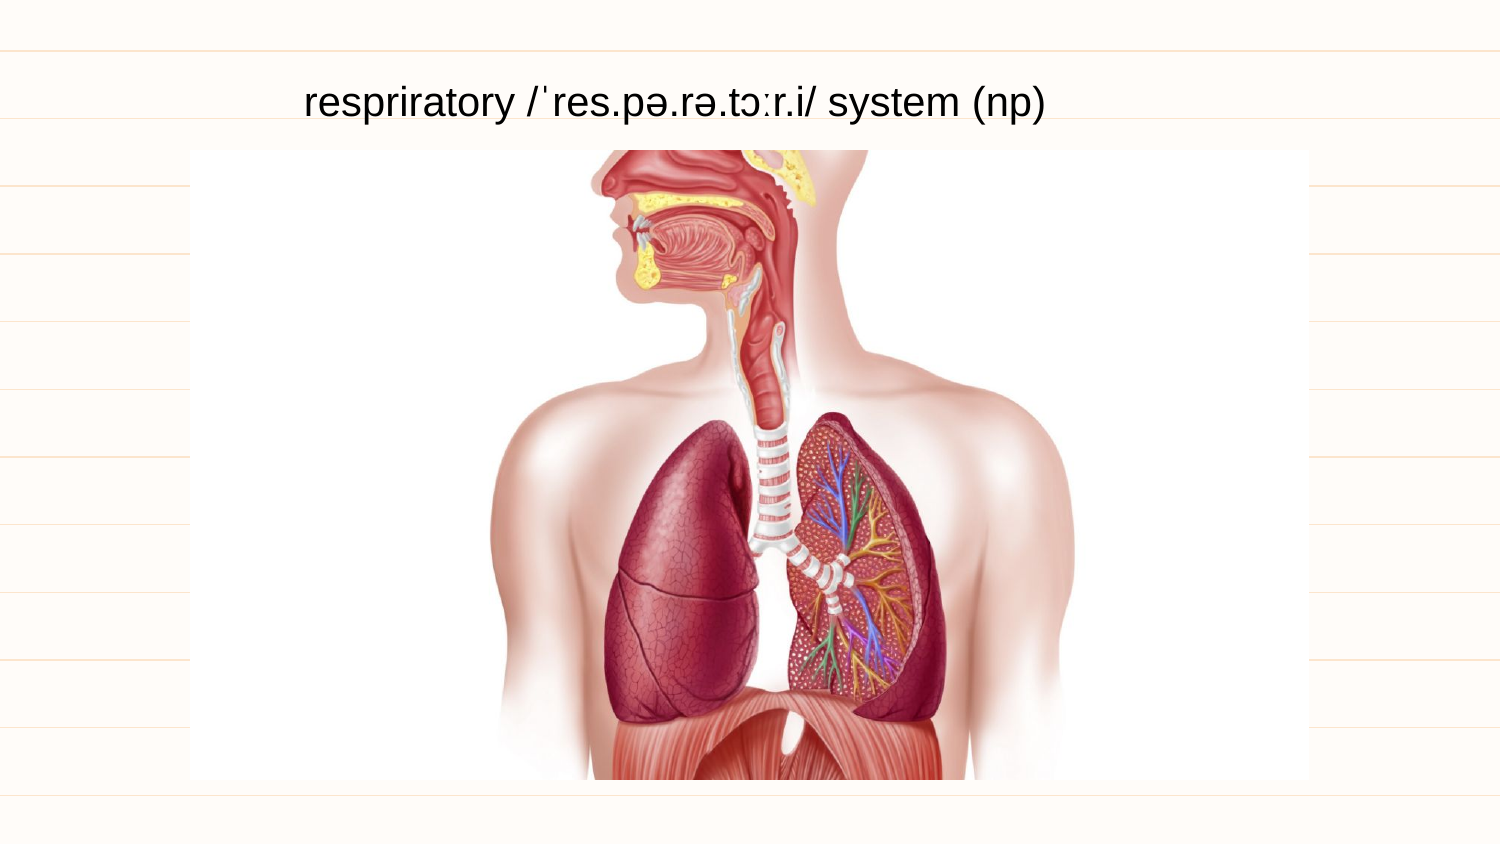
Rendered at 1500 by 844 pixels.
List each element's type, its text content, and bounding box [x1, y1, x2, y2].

text_box respriratory /ˈres.pə.rə.tɔːr.i/ system (np) [289, 67, 1182, 133]
picture [190, 149, 1310, 780]
